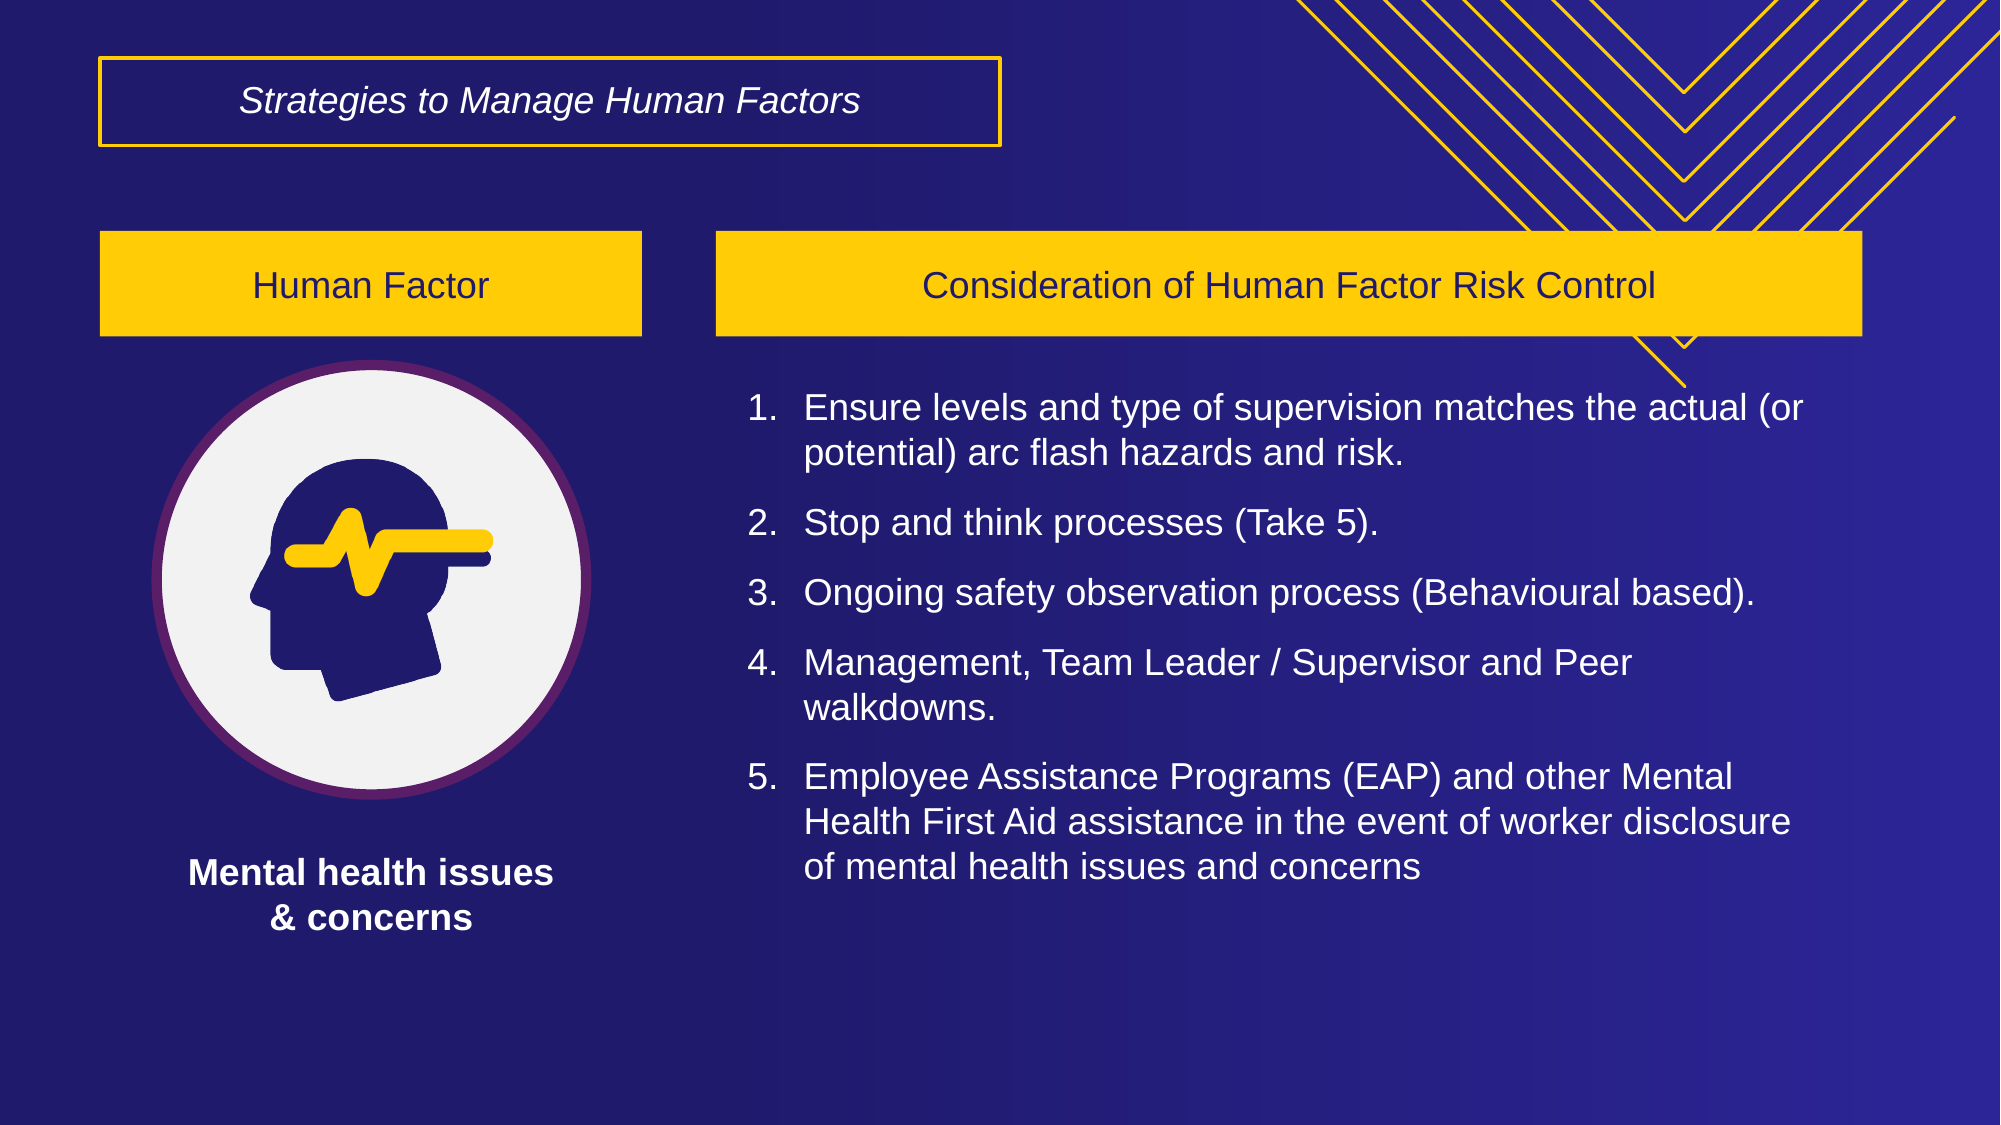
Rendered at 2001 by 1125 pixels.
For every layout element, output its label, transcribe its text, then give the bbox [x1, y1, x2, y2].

text_box Mental health issues & concerns [100, 841, 642, 946]
title Strategies to Manage Human Factors [99, 58, 1000, 146]
picture [236, 444, 507, 716]
list Human Factor [99, 230, 642, 337]
text_box [155, 363, 588, 796]
text_box Ensure levels and type of supervision matches the actual (or potential) arc flash hazards and risk. Stop and think processes (Take 5). Ongoing safety observation process (Behavioural based). Management, Team Leader / Supervisor and Peer walkdowns. Employee Assistance Programs (EAP) and other Mental Health First Aid assistance in the event of worker disclosure of mental health issues and concerns [729, 364, 1849, 906]
list Consideration of Human Factor Risk Control [715, 230, 1863, 337]
